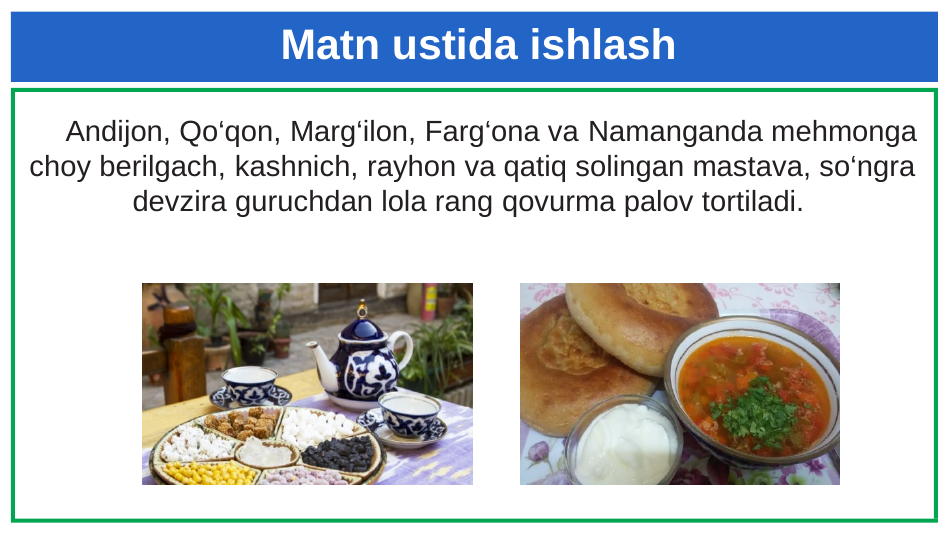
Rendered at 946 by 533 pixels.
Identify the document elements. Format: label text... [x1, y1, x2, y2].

title Matn ustida ishlash [24, 16, 934, 69]
picture [519, 283, 840, 485]
picture [141, 283, 474, 485]
list Andijon, Qo‘qon, Marg‘ilon, Farg‘ona va Namanganda mehmonga choy berilgach, kashnich, rayhon va qatiq solingan mastava, so‘ngra devzira guruchdan lola rang qovurma palov tortiladi. [24, 112, 922, 219]
